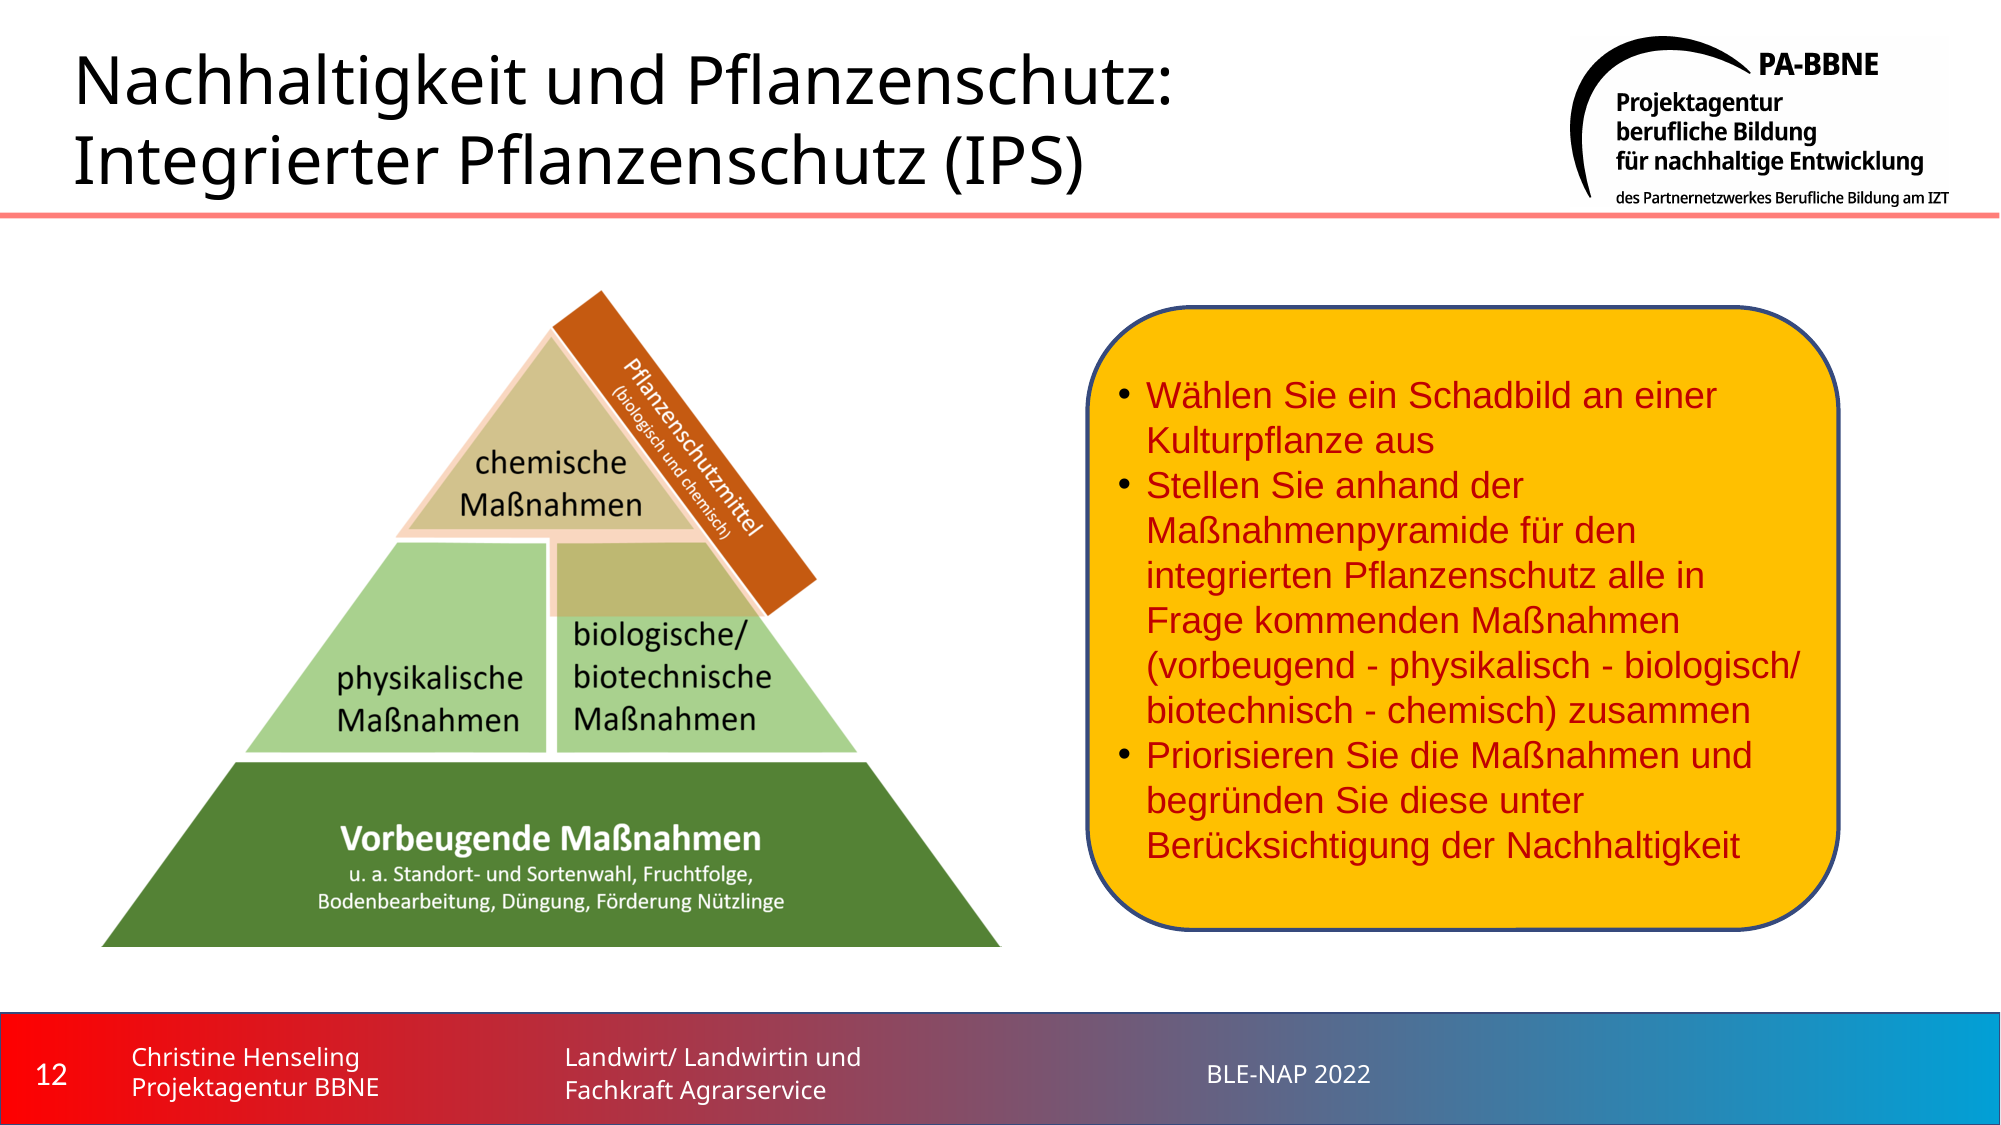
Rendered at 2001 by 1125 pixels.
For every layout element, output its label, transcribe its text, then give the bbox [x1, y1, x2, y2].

text_box Wählen Sie ein Schadbild an einer Kulturpflanze aus Stellen Sie anhand der Maßnahmenpyramide für den integrierten Pflanzenschutz alle in Frage kommenden Maßnahmen (vorbeugend - physikalisch - biologisch/ biotechnisch - chemisch) zusammen Priorisieren Sie die Maßnahmen und begründen Sie diese unter Berücksichtigung der Nachhaltigkeit [1087, 307, 1839, 930]
slide_number ‹#› [0, 1026, 102, 1118]
list BLE-NAP 2022 [1191, 1026, 1949, 1118]
list Landwirt/ Landwirtin und Fachkraft Agrarservice [549, 1026, 1179, 1118]
title Nachhaltigkeit und Pflanzenschutz: Integrierter Pflanzenschutz (IPS) [59, 29, 1536, 207]
picture [1570, 36, 1949, 207]
picture [101, 290, 1002, 947]
footer Christine Henseling Projektagentur BBNE [116, 1026, 533, 1118]
